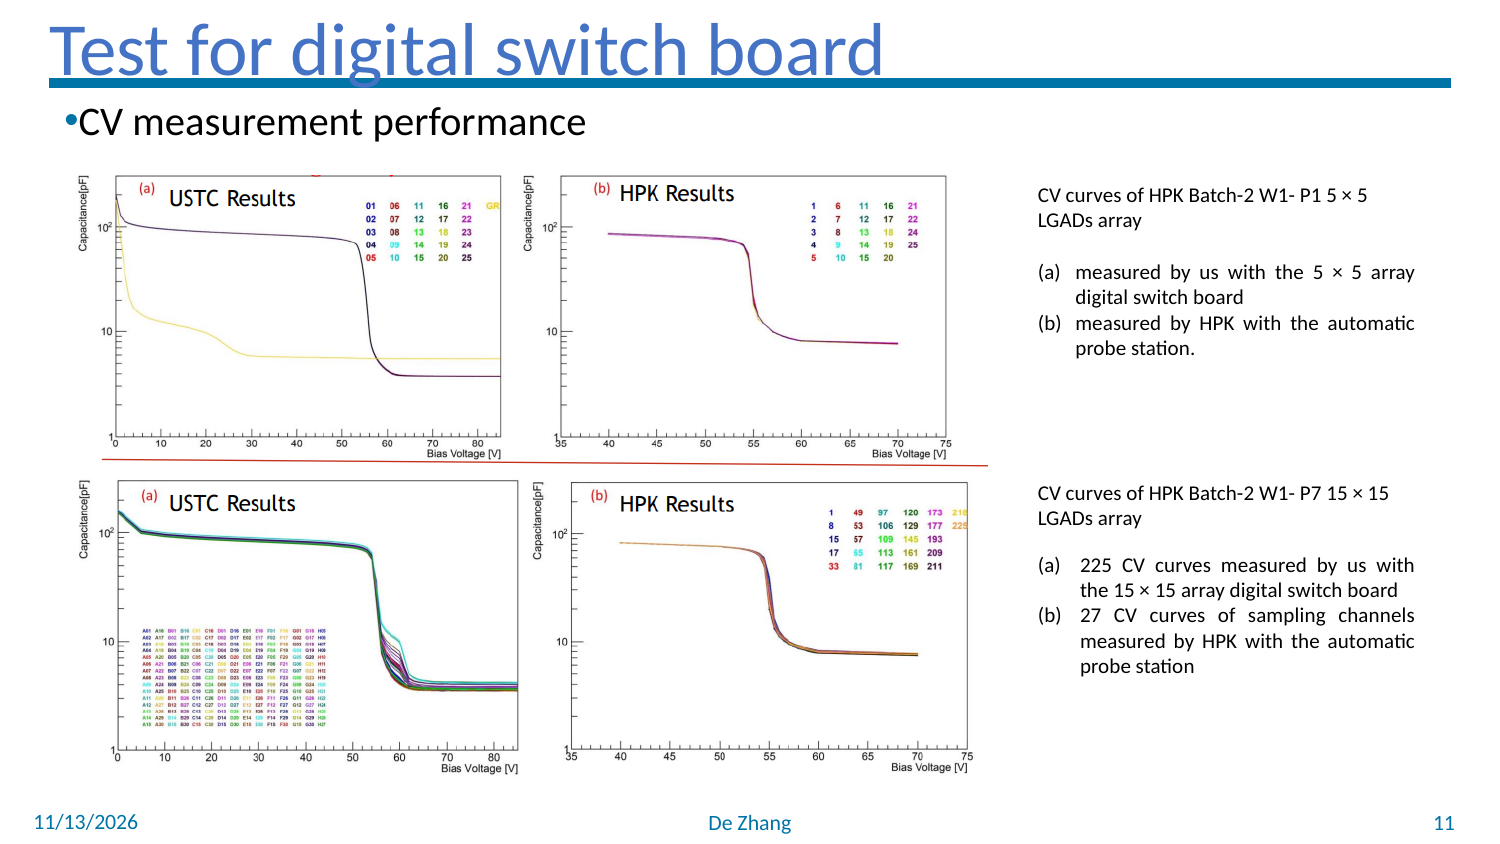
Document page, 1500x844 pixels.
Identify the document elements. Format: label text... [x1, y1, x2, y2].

text_box CV curves of HPK Batch-2 W1- P1 5 × 5 LGADs array [1023, 173, 1431, 239]
slide_number 11 [1132, 799, 1471, 844]
text_box measured by us with the 5 × 5 array digital switch board measured by HPK with the automatic probe station. [1023, 250, 1431, 367]
text_box 225 CV curves measured by us with the 15 × 15 array digital switch board 27 CV curves of sampling channels measured by HPK with the automatic probe station [1023, 543, 1431, 686]
picture [58, 175, 988, 780]
text_box CV curves of HPK Batch-2 W1- P7 15 × 15 LGADs array [1023, 471, 1431, 538]
footer De Zhang [496, 798, 1004, 844]
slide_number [18, 798, 356, 844]
text_box Test for digital switch board [49, 0, 1451, 91]
list CV measurement performance [49, 91, 1451, 794]
